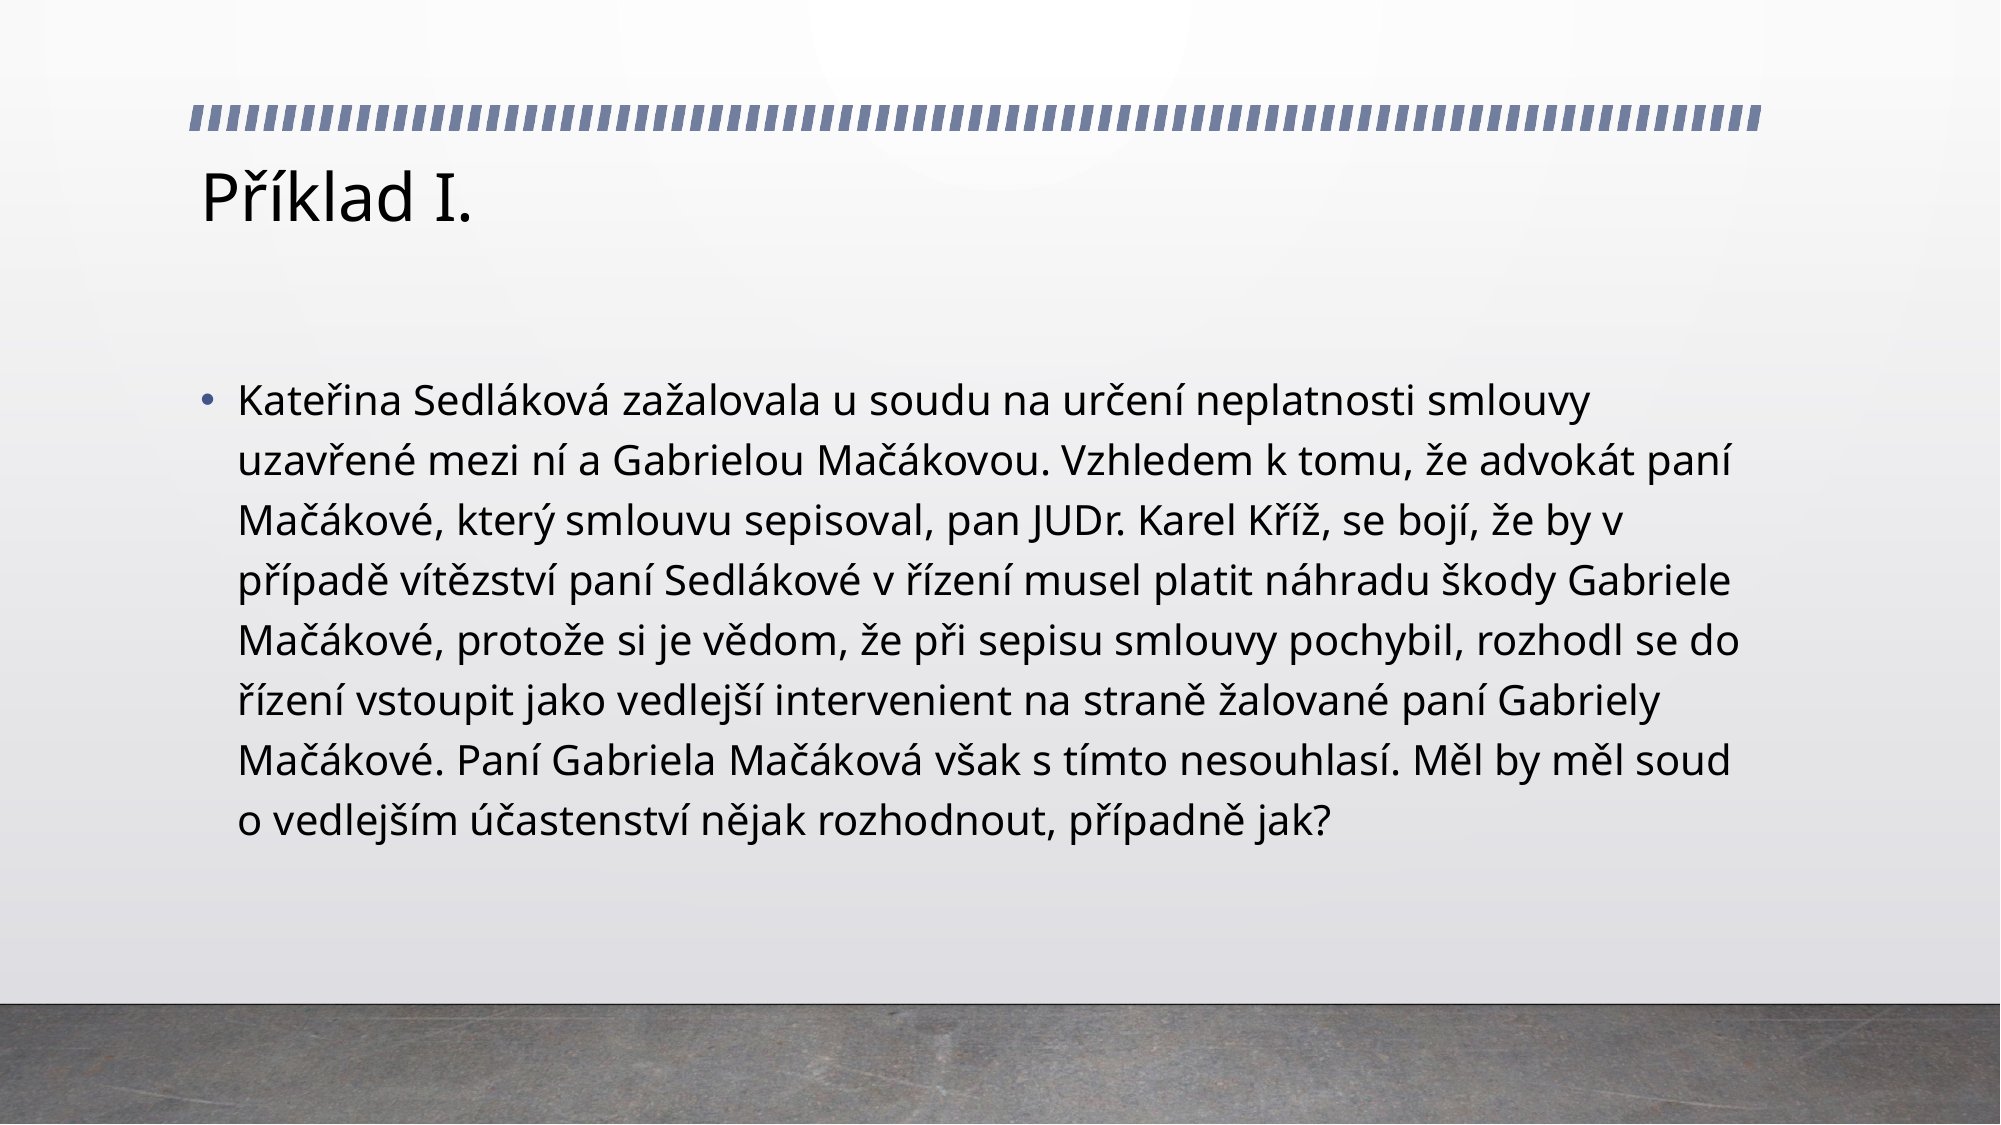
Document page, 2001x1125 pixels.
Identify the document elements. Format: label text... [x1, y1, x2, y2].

picture [0, 1004, 2000, 1124]
title Příklad I. [185, 156, 1761, 329]
list Kateřina Sedláková zažalovala u soudu na určení neplatnosti smlouvy uzavřené mezi ní a Gabrielou Mačákovou. Vzhledem k tomu, že advokát paní Mačákové, který smlouvu sepisoval, pan JUDr. Karel Kříž, se bojí, že by v případě vítězství paní Sedlákové v řízení musel platit náhradu škody Gabriele Mačákové, protože si je vědom, že při sepisu smlouvy pochybil, rozhodl se do řízení vstoupit jako vedlejší intervenient na straně žalované paní Gabriely Mačákové. Paní Gabriela Mačáková však s tímto nesouhlasí. Měl by měl soud o vedlejším účastenství nějak rozhodnout, případně jak? [185, 356, 1761, 897]
